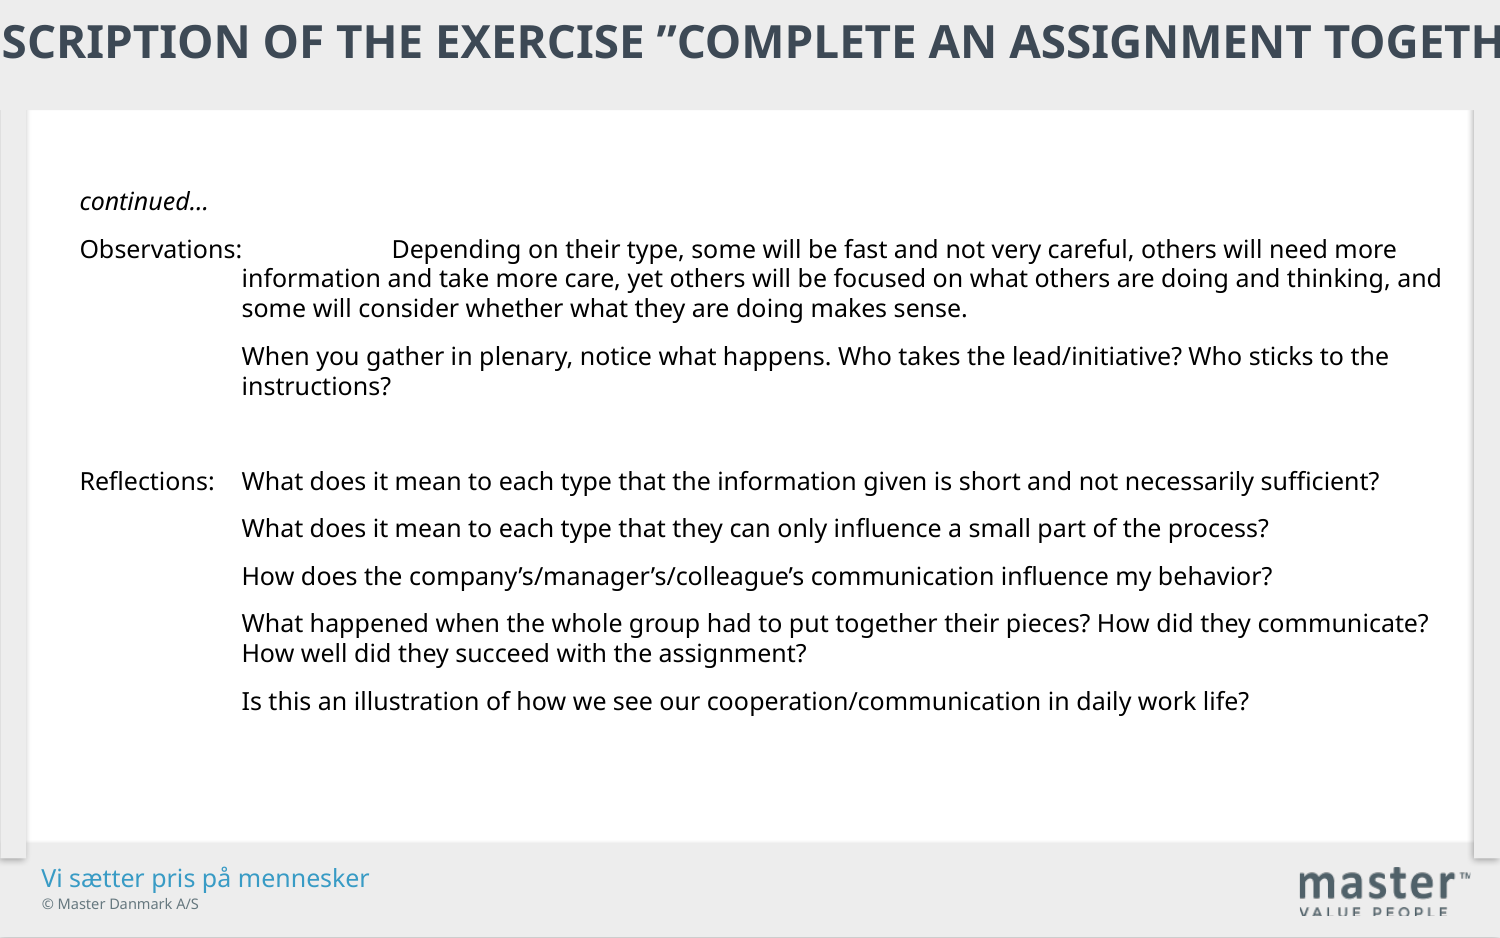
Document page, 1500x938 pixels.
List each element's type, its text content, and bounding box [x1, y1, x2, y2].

list continued… Observations: Depending on their type, some will be fast and not very careful, others will need more information and take more care, yet others will be focused on what others are doing and thinking, and some will consider whether what they are doing makes sense. When you gather in plenary, notice what happens. Who takes the lead/initiative? Who sticks to the instructions? Reflections: What does it mean to each type that the information given is short and not necessarily sufficient? What does it mean to each type that they can only influence a small part of the process? How does the company’s/manager’s/colleague’s communication influence my behavior? What happened when the whole group had to put together their pieces? How did they communicate? How well did they succeed with the assignment? Is this an illustration of how we see our cooperation/communication in daily work life? [64, 178, 1471, 840]
text_box Description of the exercise ”complete an assignment together” [0, 0, 1500, 111]
